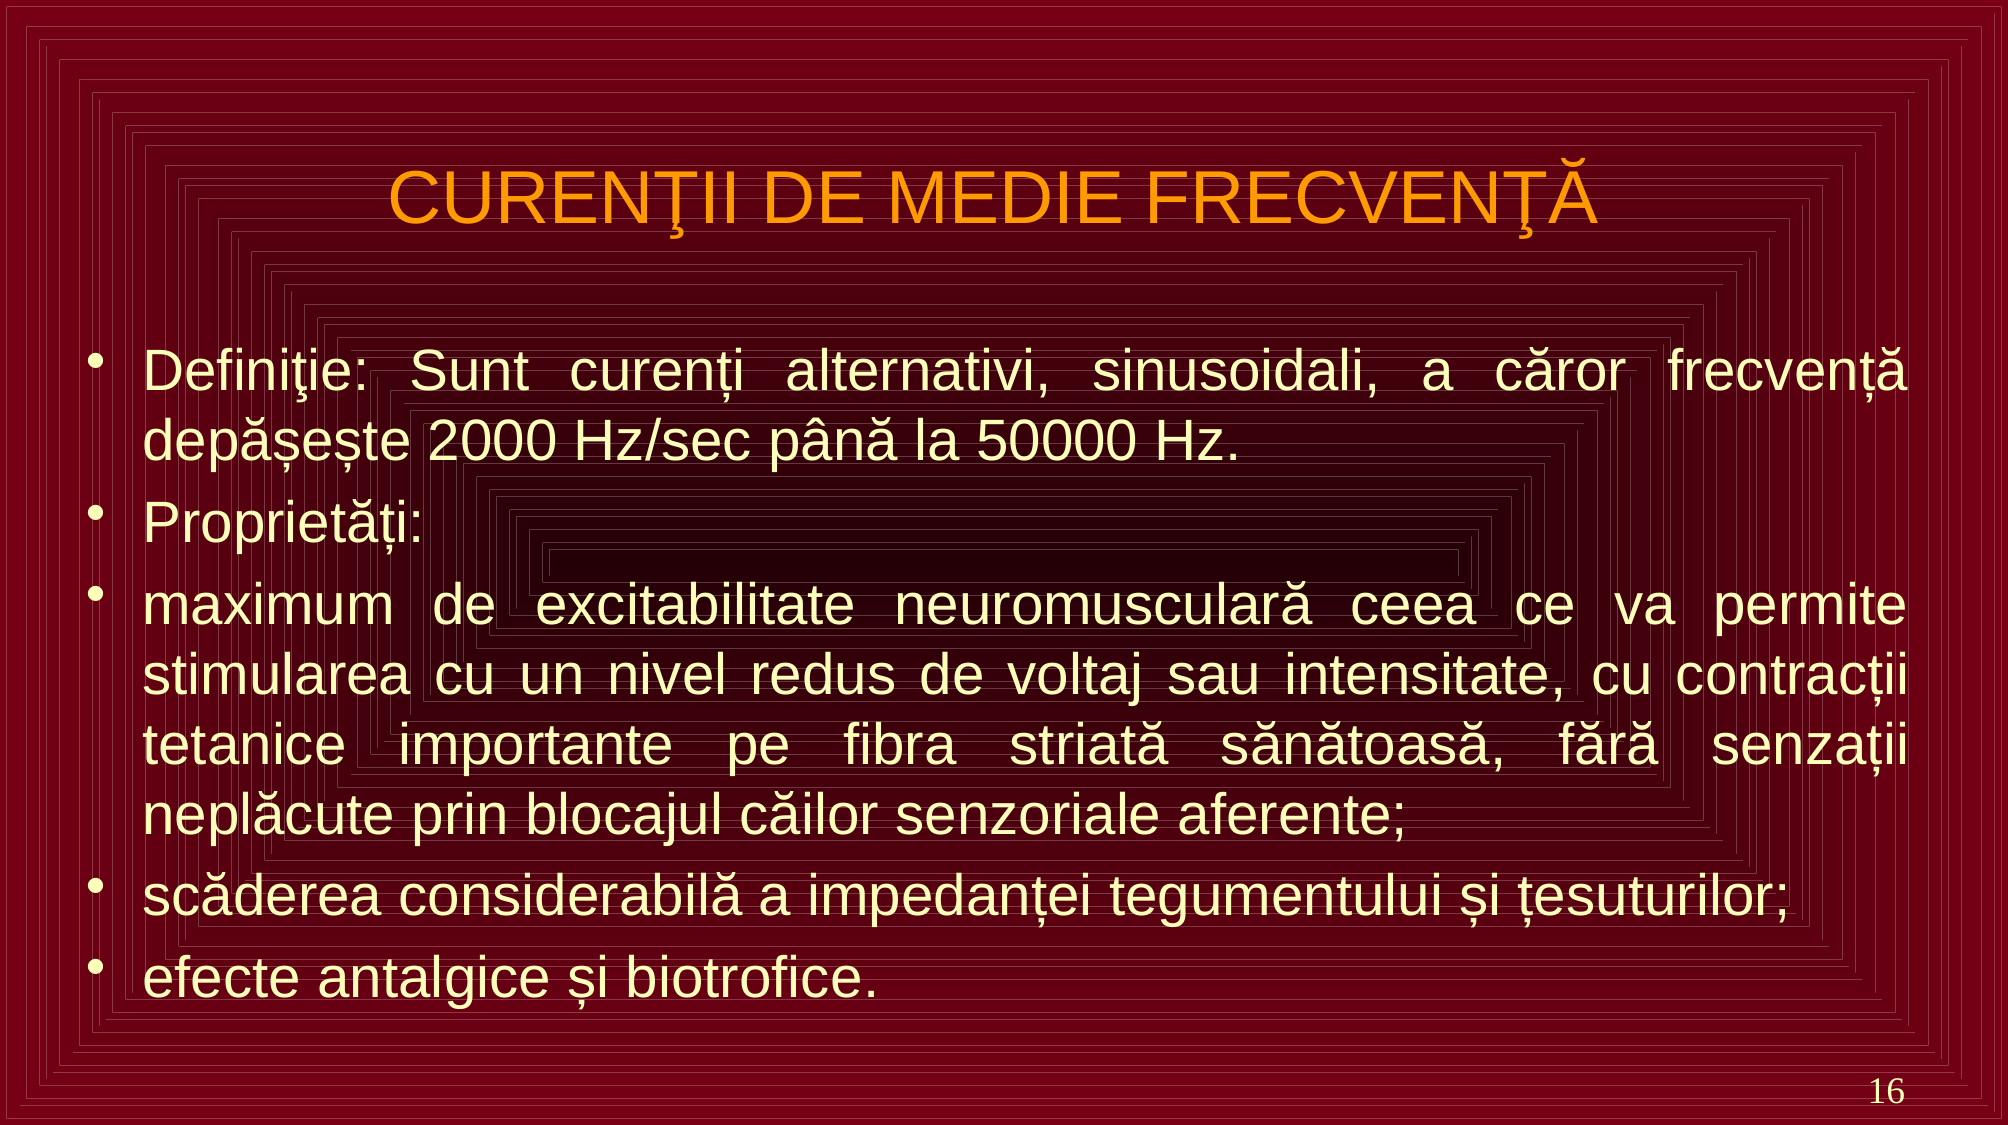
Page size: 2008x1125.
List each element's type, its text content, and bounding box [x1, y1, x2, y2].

list Definiţie: Sunt curenți alternativi, sinusoidali, a căror frecvență depășește 2000 Hz/sec până la 50000 Hz. Proprietăți: maximum de excitabilitate neuromusculară ceea ce va permite stimularea cu un nivel redus de voltaj sau intensitate, cu contracții tetanice importante pe fibra striată sănătoasă, fără senzații neplăcute prin blocajul căilor senzoriale aferente; scăderea considerabilă a impedanței tegumentului și țesuturilor; efecte antalgice și biotrofice. [70, 324, 1926, 1071]
title CURENŢII DE MEDIE FRECVENŢĂ [245, 99, 1763, 288]
